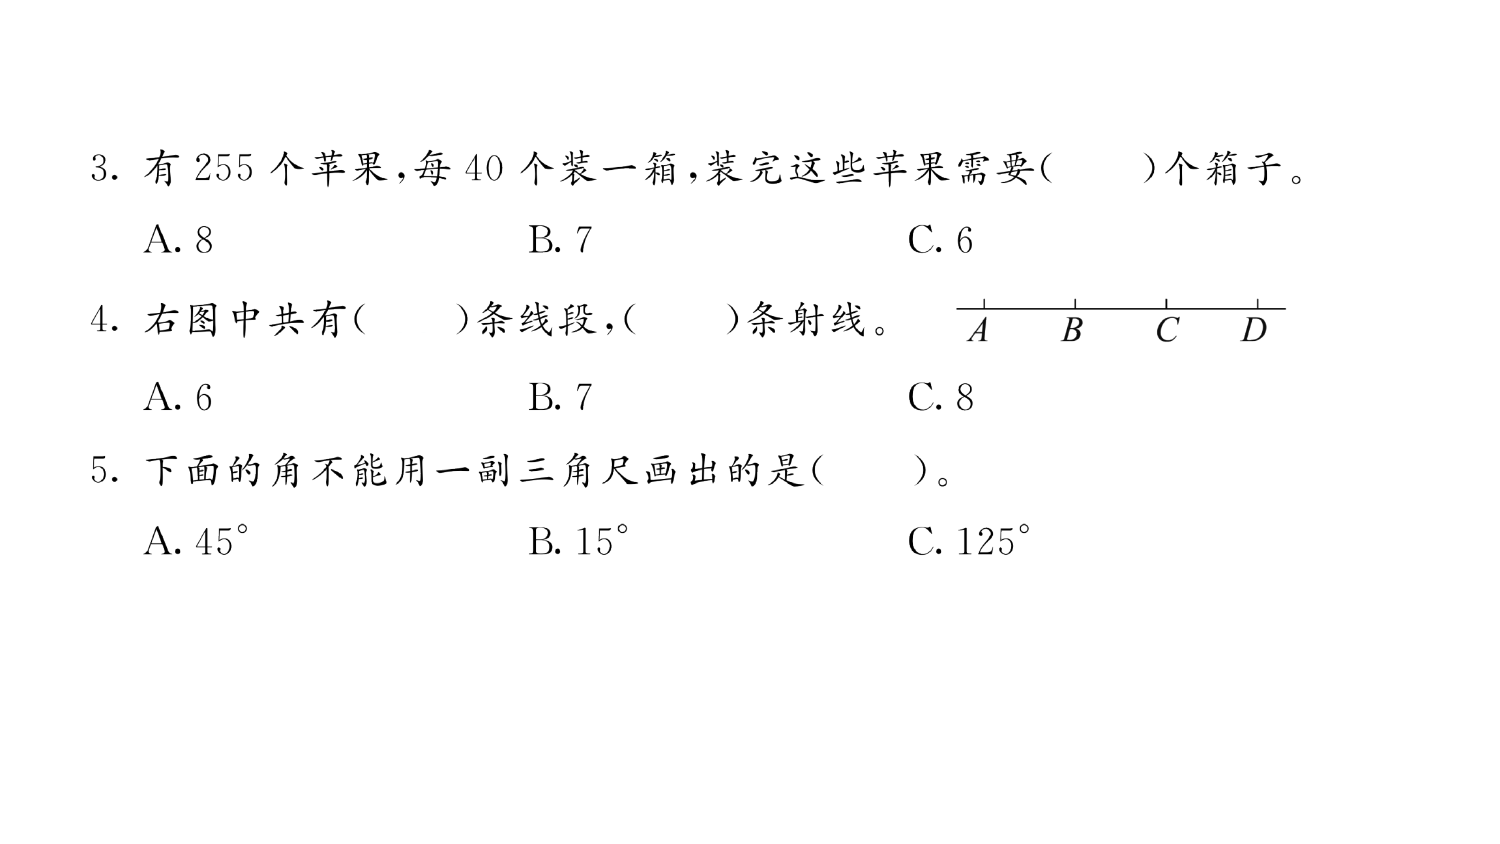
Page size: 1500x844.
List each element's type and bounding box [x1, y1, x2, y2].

picture [88, 132, 1500, 564]
